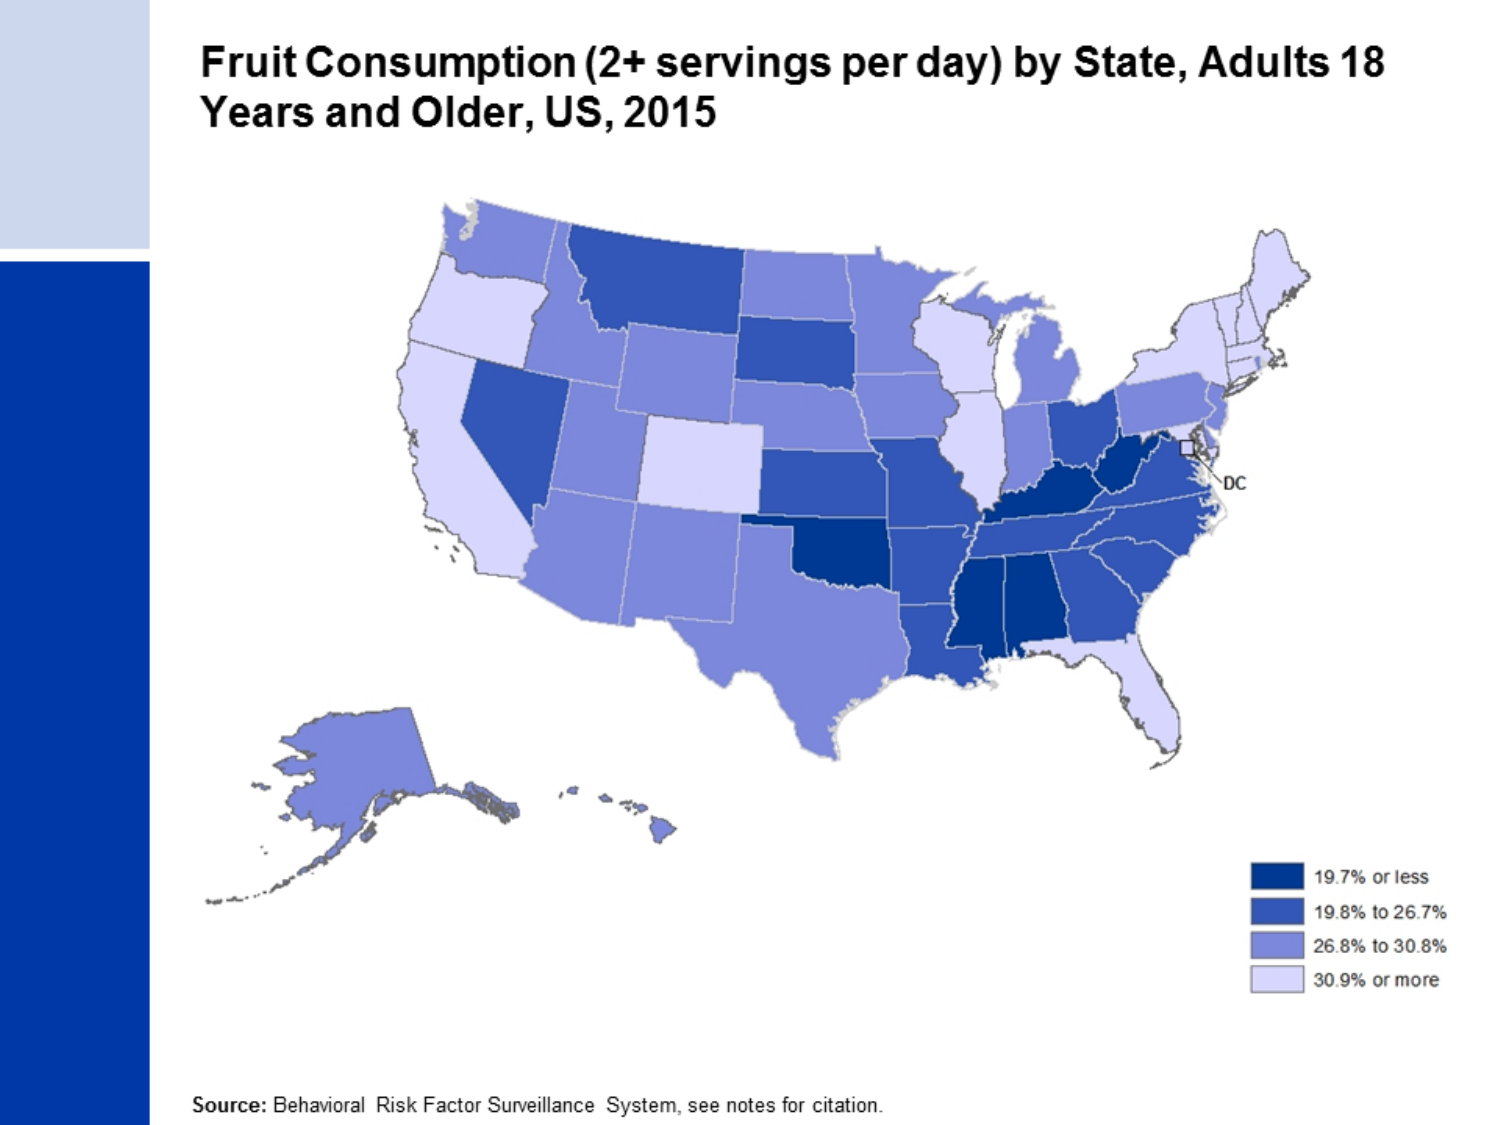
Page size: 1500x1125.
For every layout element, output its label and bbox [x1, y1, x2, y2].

list [0, 0, 1500, 1125]
